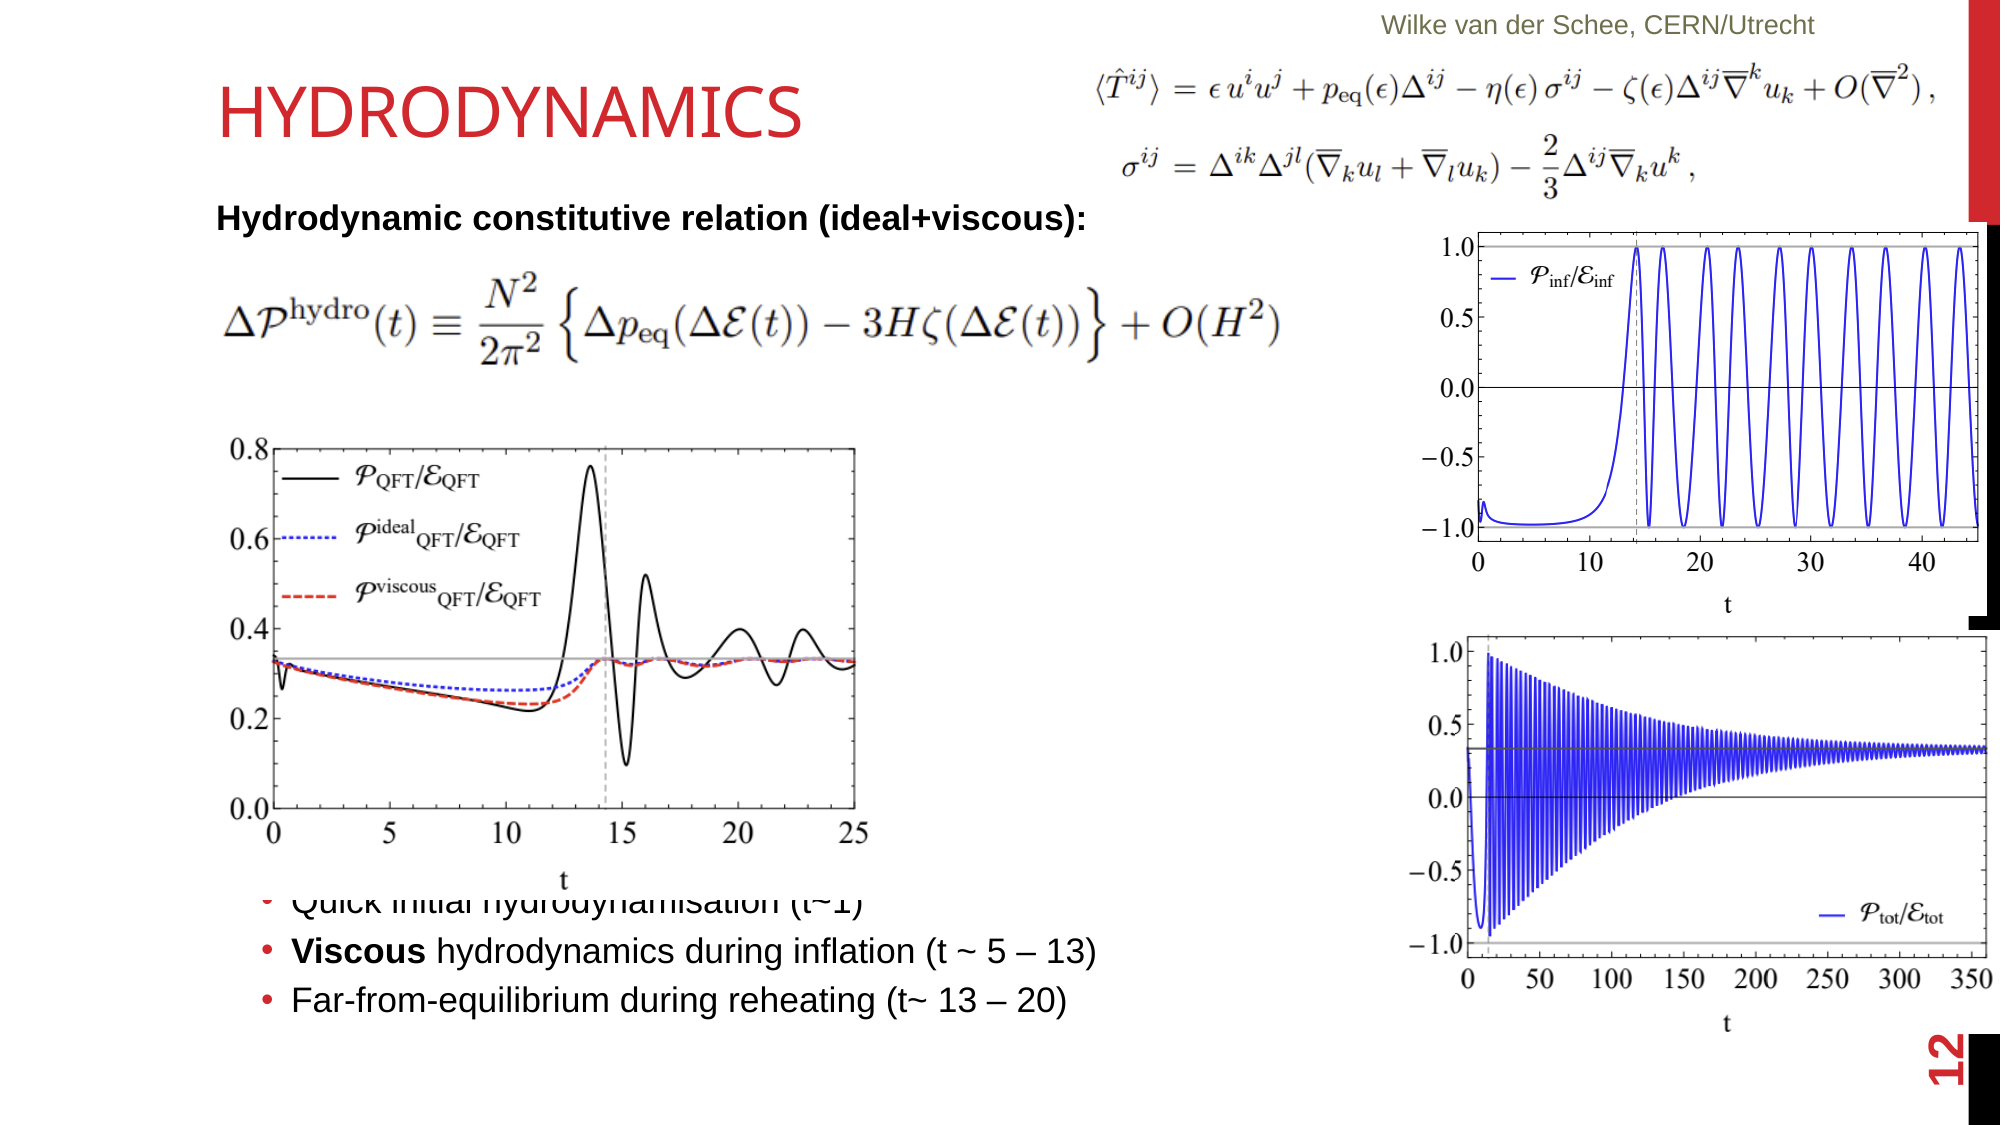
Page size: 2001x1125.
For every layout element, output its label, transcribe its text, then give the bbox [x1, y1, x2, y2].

picture [1090, 59, 1940, 208]
picture [1404, 630, 2000, 1035]
title hydrodynamics [201, 58, 1091, 159]
picture [213, 259, 1287, 368]
text_box Wilke van der Schee, CERN/Utrecht [1366, 0, 1830, 48]
picture [1417, 221, 1988, 617]
text_box Hydrodynamic constitutive relation (ideal+viscous): Quick initial hydrodynamisation (t~1) Viscous hydrodynamics during inflation (t ~ 5 – 13) Far-from-equilibrium during reheating (t~ 13 – 20) [201, 187, 1589, 1125]
text_box 12/13 [1903, 1040, 1984, 1104]
picture [224, 431, 876, 900]
